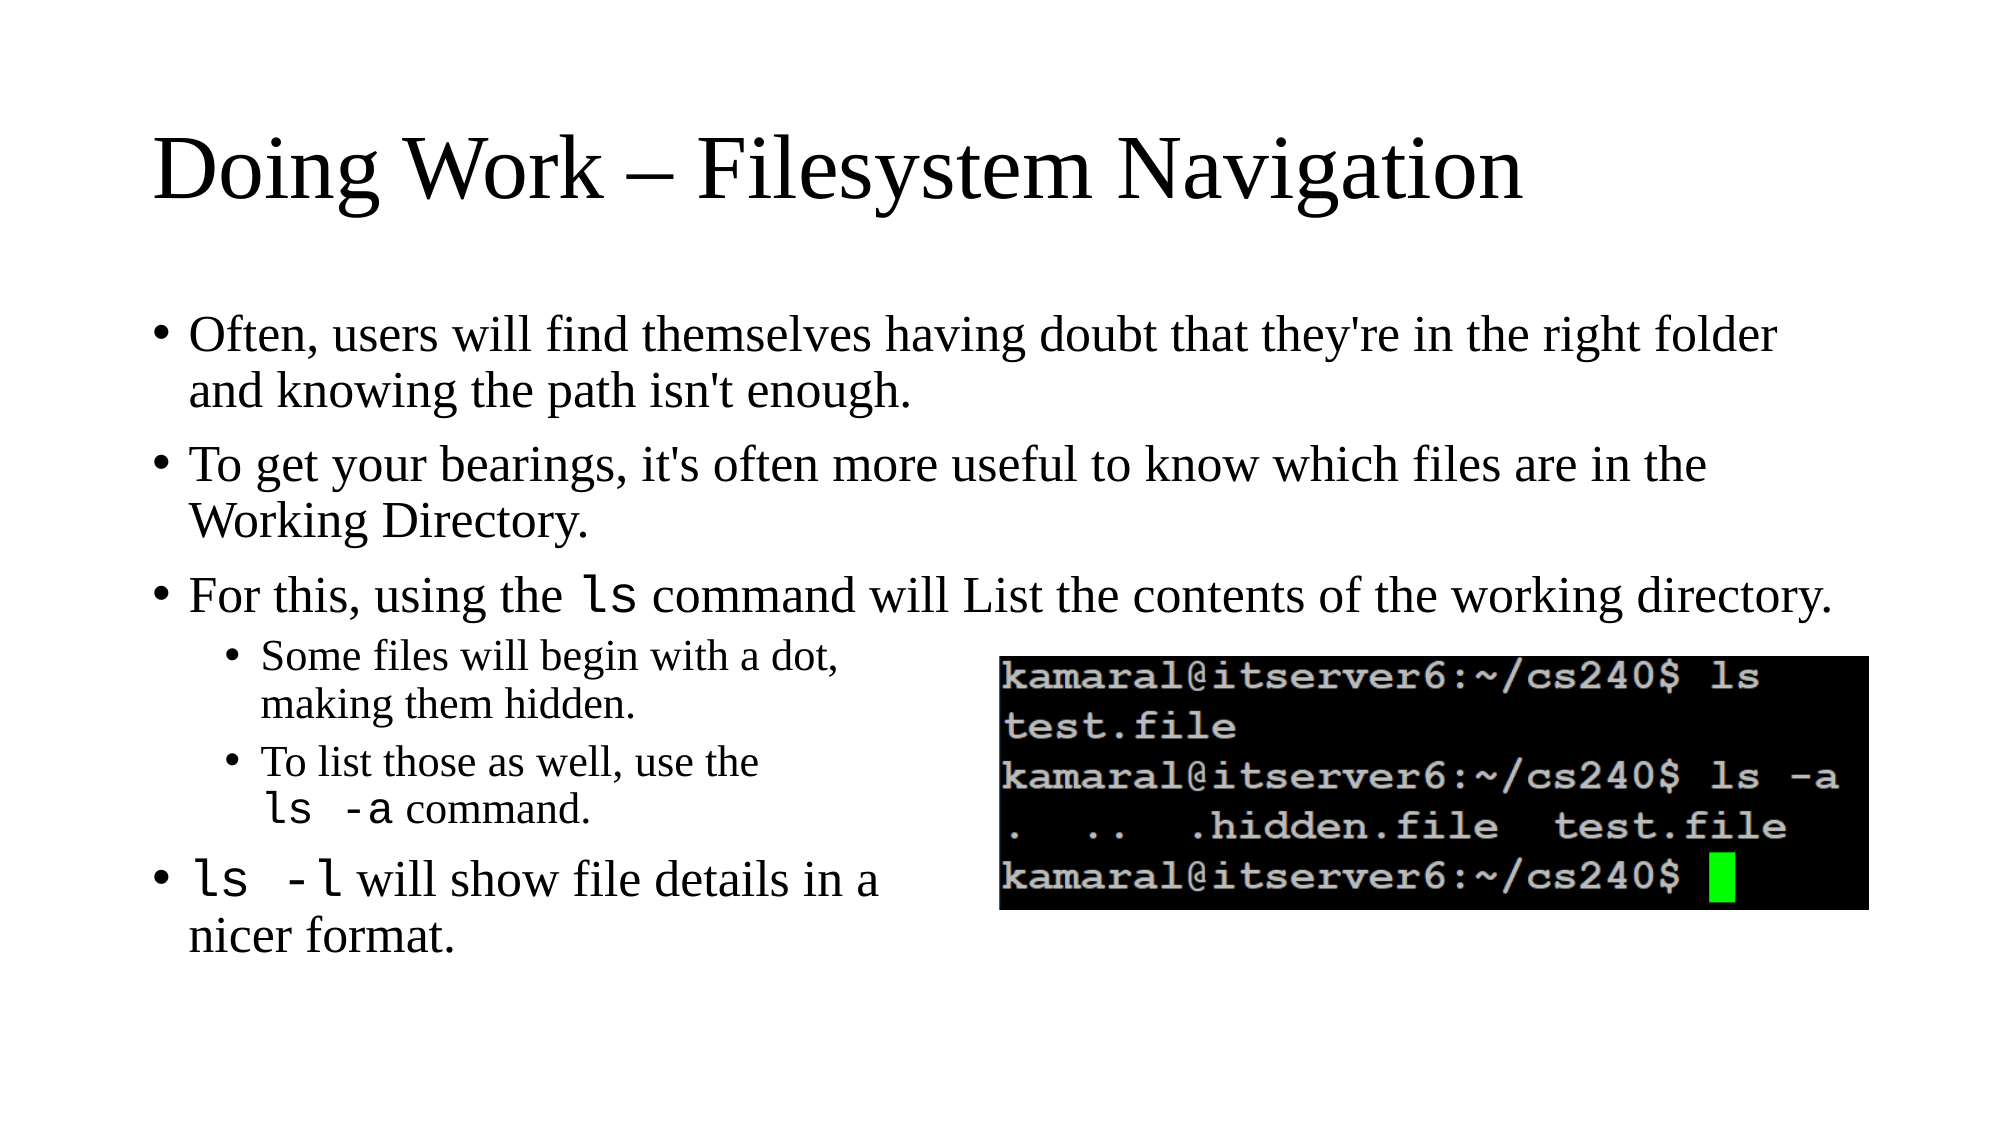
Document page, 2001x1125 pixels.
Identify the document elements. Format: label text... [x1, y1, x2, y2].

list Often, users will find themselves having doubt that they're in the right folder and knowing the path isn't enough. To get your bearings, it's often more useful to know which files are in the Working Directory. For this, using the ls command will List the contents of the working directory. Some files will begin with a dot, making them hidden. To list those as well, use the ls -a command. ls -l will show file details in a nicer format. [137, 299, 1863, 1014]
picture [999, 656, 1869, 910]
title Doing Work – Filesystem Navigation [137, 59, 1863, 278]
